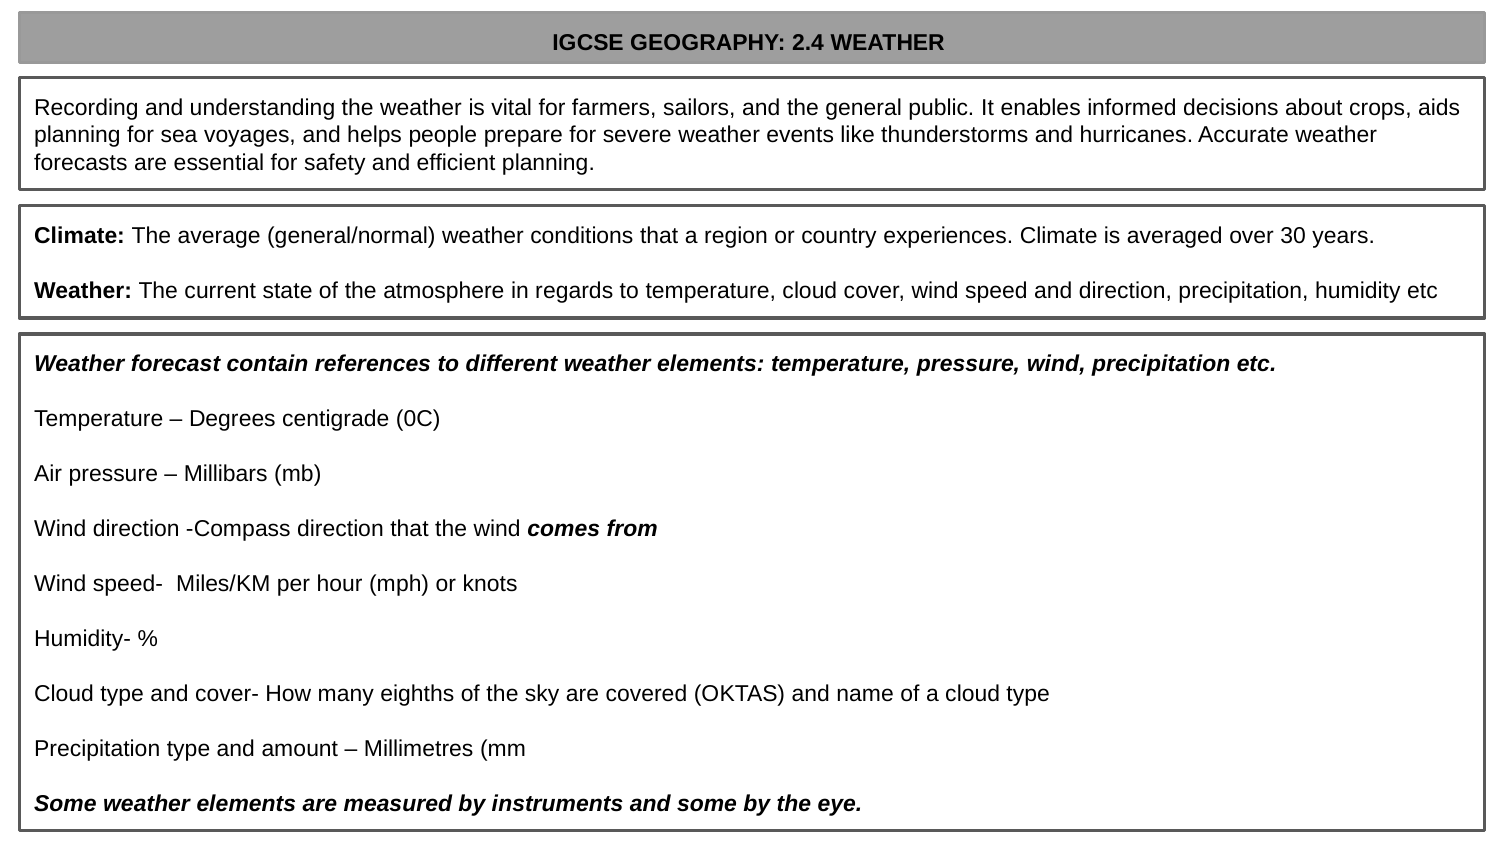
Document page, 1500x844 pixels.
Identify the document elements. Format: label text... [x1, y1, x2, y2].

text_box Climate: The average (general/normal) weather conditions that a region or country experiences. Climate is averaged over 30 years. Weather: The current state of the atmosphere in regards to temperature, cloud cover, wind speed and direction, precipitation, humidity etc [19, 205, 1485, 319]
text_box Recording and understanding the weather is vital for farmers, sailors, and the general public. It enables informed decisions about crops, aids planning for sea voyages, and helps people prepare for severe weather events like thunderstorms and hurricanes. Accurate weather forecasts are essential for safety and efficient planning. [19, 77, 1485, 190]
text_box [1338, 820, 1500, 844]
text_box Weather forecast contain references to different weather elements: temperature, pressure, wind, precipitation etc. Temperature – Degrees centigrade (0C) Air pressure – Millibars (mb) Wind direction -Compass direction that the wind comes from Wind speed- Miles/KM per hour (mph) or knots Humidity- % Cloud type and cover- How many eighths of the sky are covered (OKTAS) and name of a cloud type Precipitation type and amount – Millimetres (mm Some weather elements are measured by instruments and some by the eye. [19, 334, 1485, 831]
text_box IGCSE GEOGRAPHY: 2.4 WEATHER [19, 12, 1485, 63]
